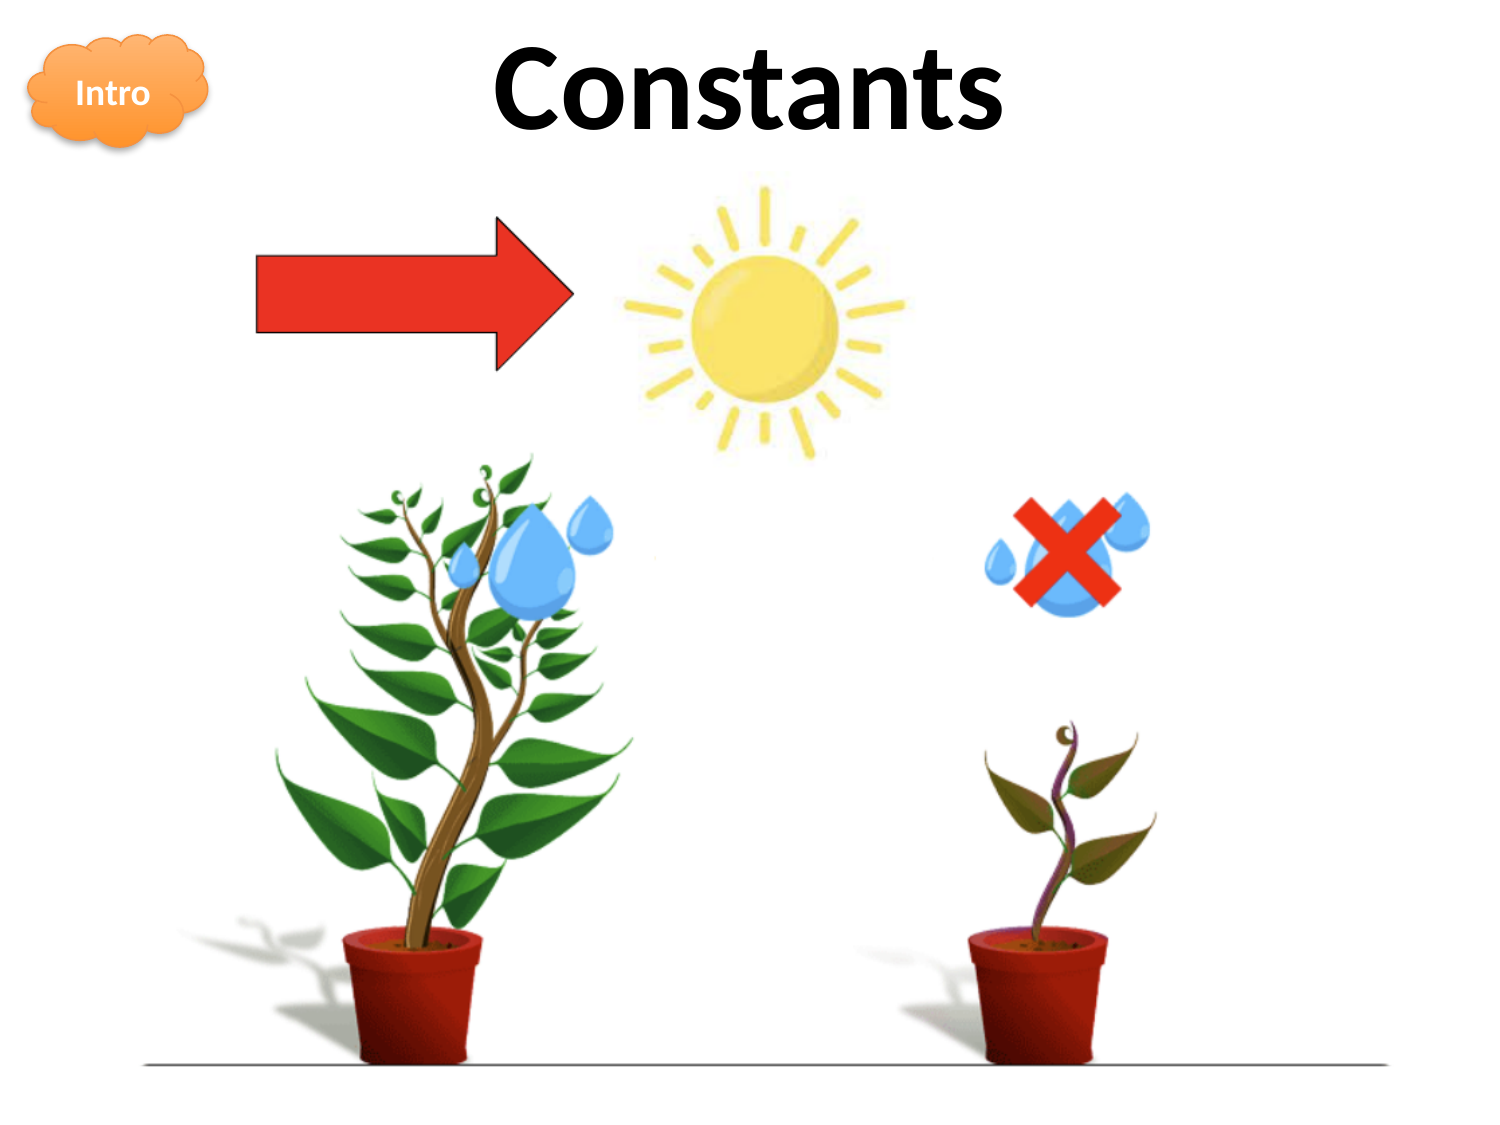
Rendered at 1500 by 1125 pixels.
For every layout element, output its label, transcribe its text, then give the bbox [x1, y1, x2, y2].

text_box Constants [299, 0, 1200, 170]
text_box [27, 34, 208, 148]
picture [60, 171, 1440, 1101]
text_box Intro [60, 60, 176, 121]
